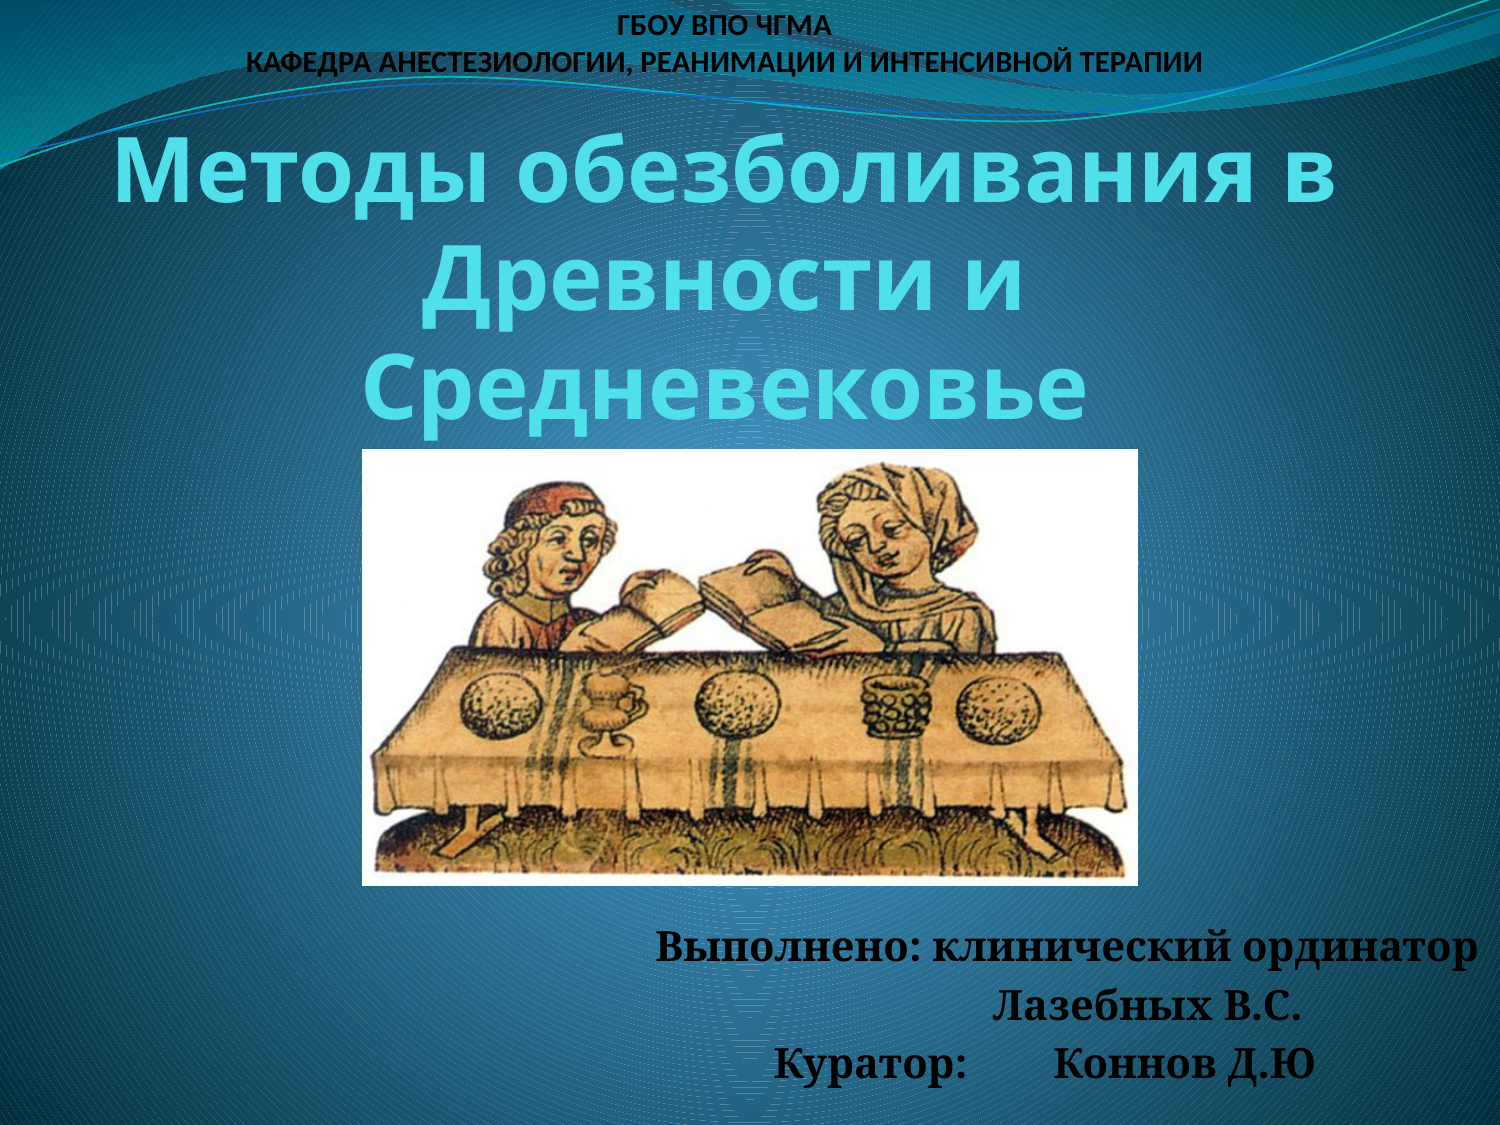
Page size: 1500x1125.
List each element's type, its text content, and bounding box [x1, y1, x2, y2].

title ГБОУ ВПО ЧГМА КАФЕДРА АНЕСТЕЗИОЛОГИИ, РЕАНИМАЦИИ И ИНТЕНСИВНОЙ ТЕРАПИИ Методы обезболивания в Древности и Средневековье [50, 0, 1403, 438]
subtitle Выполнено: клинический ординатор Лазебных В.С. Куратор: Коннов Д.Ю [160, 912, 1500, 1094]
picture [362, 449, 1138, 887]
